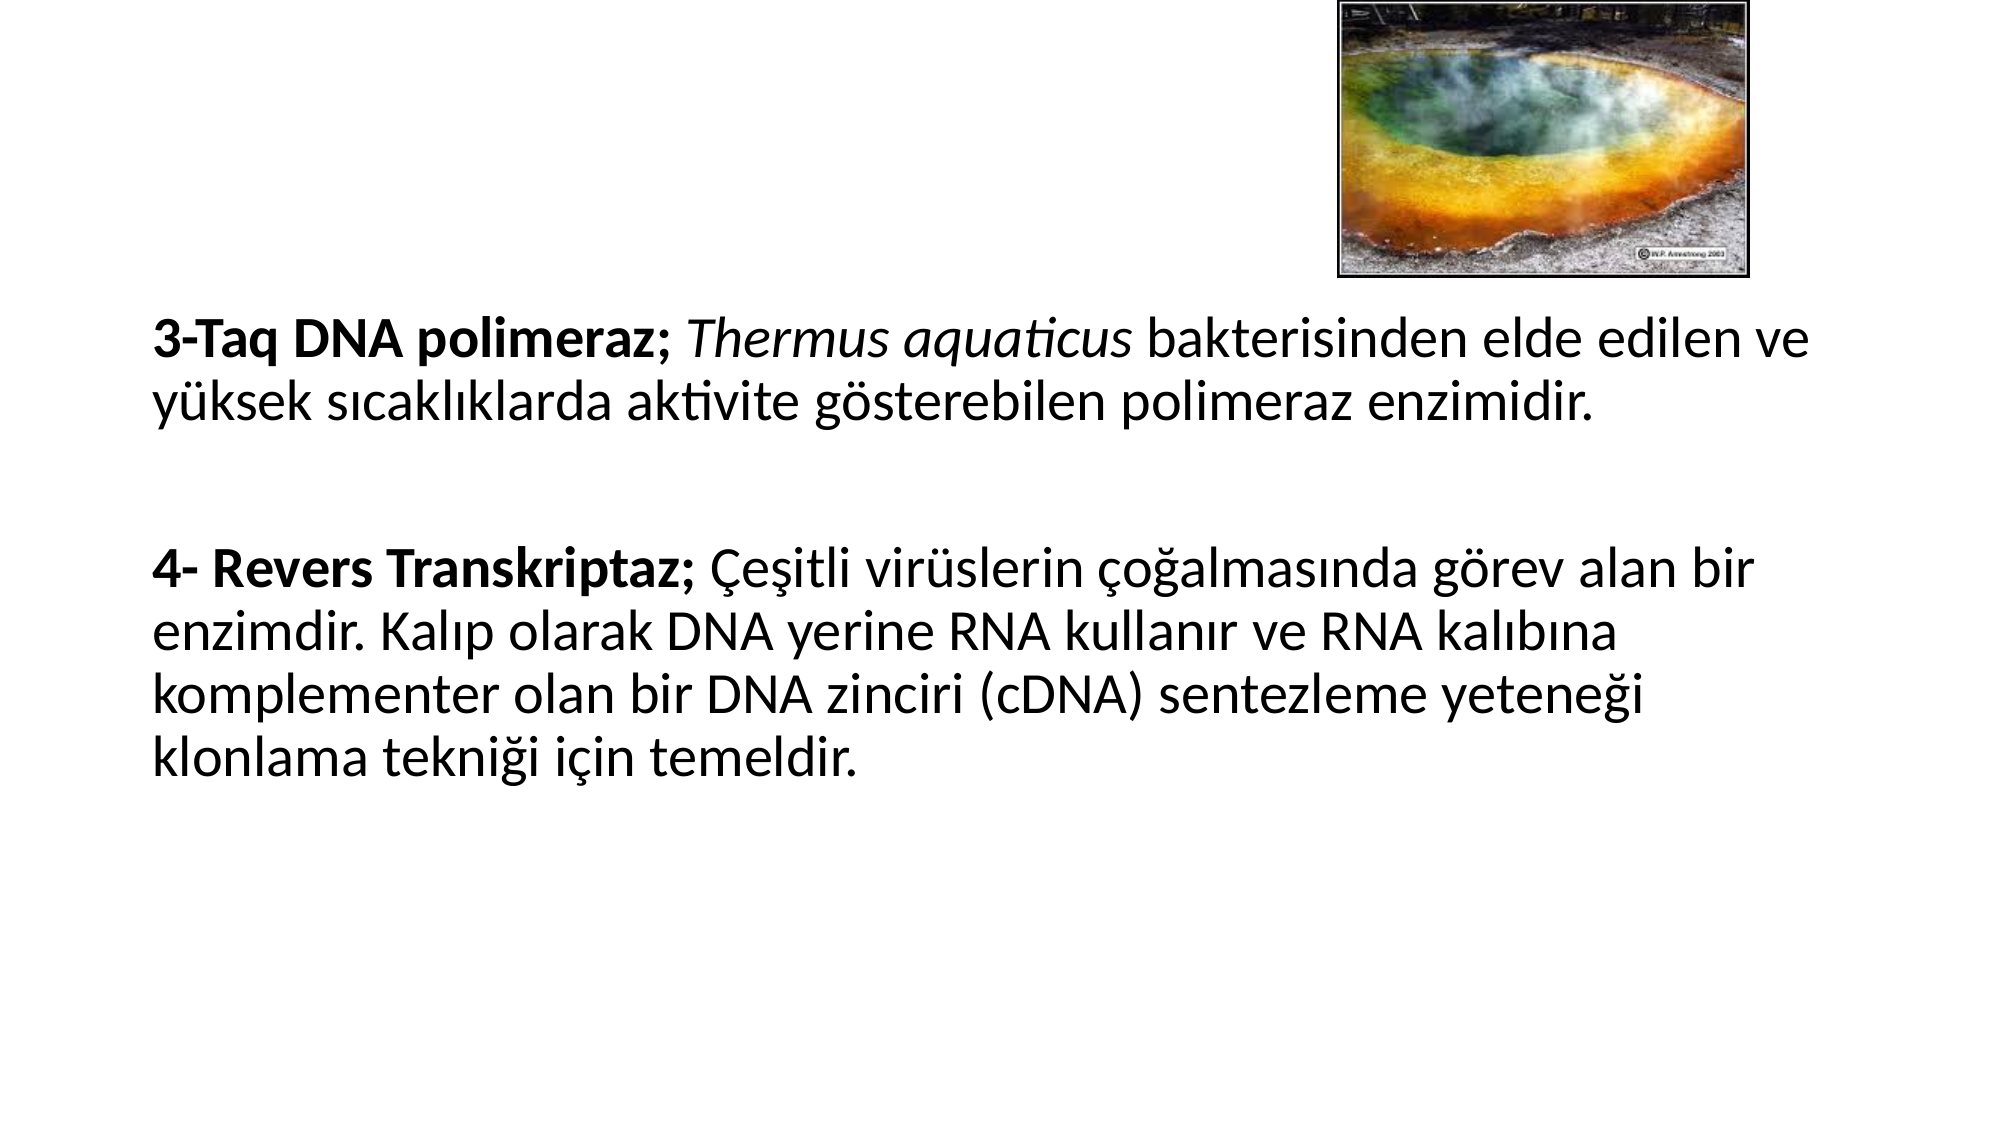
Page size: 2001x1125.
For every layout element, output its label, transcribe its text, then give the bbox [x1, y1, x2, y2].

picture [1336, 0, 1750, 278]
list 3-Taq DNA polimeraz; Thermus aquaticus bakterisinden elde edilen ve yüksek sıcaklıklarda aktivite gösterebilen polimeraz enzimidir. 4- Revers Transkriptaz; Çeşitli virüslerin çoğalmasında görev alan bir enzimdir. Kalıp olarak DNA yerine RNA kullanır ve RNA kalıbına komplementer olan bir DNA zinciri (cDNA) sentezleme yeteneği klonlama tekniği için temeldir. [137, 299, 1863, 1014]
